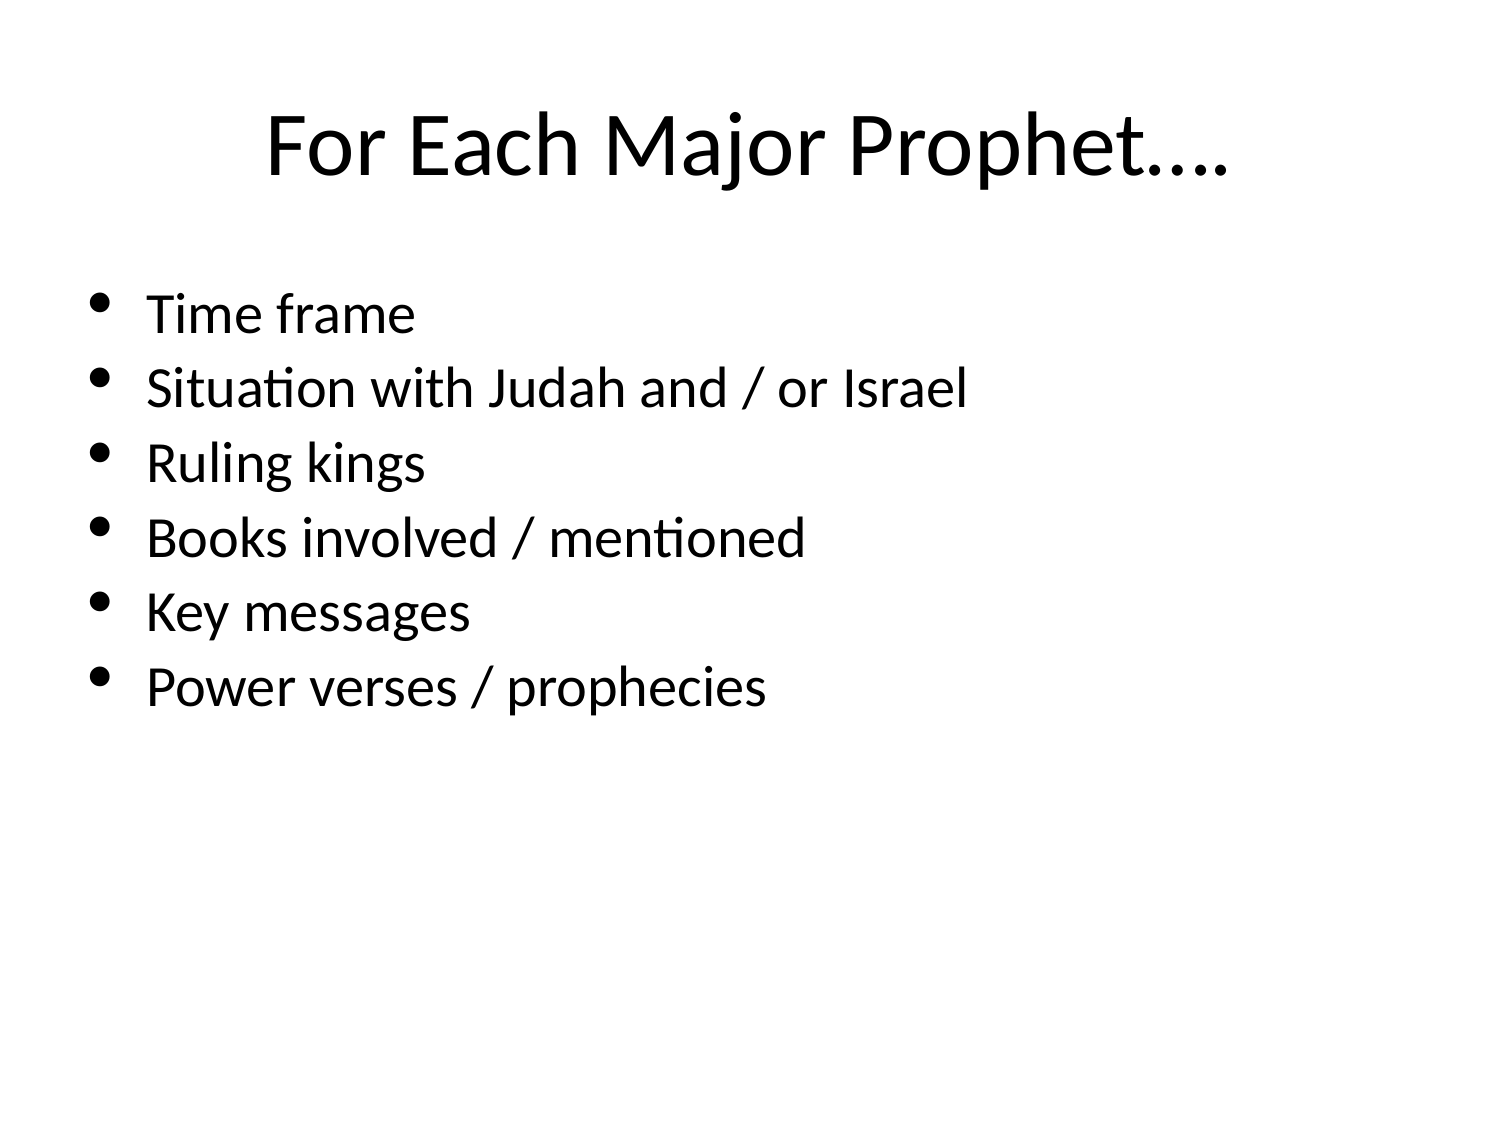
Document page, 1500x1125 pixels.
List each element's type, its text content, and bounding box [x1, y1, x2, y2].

list Time frame Situation with Judah and / or Israel Ruling kings Books involved / mentioned Key messages Power verses / prophecies [75, 262, 1425, 1005]
title For Each Major Prophet…. [75, 45, 1425, 233]
